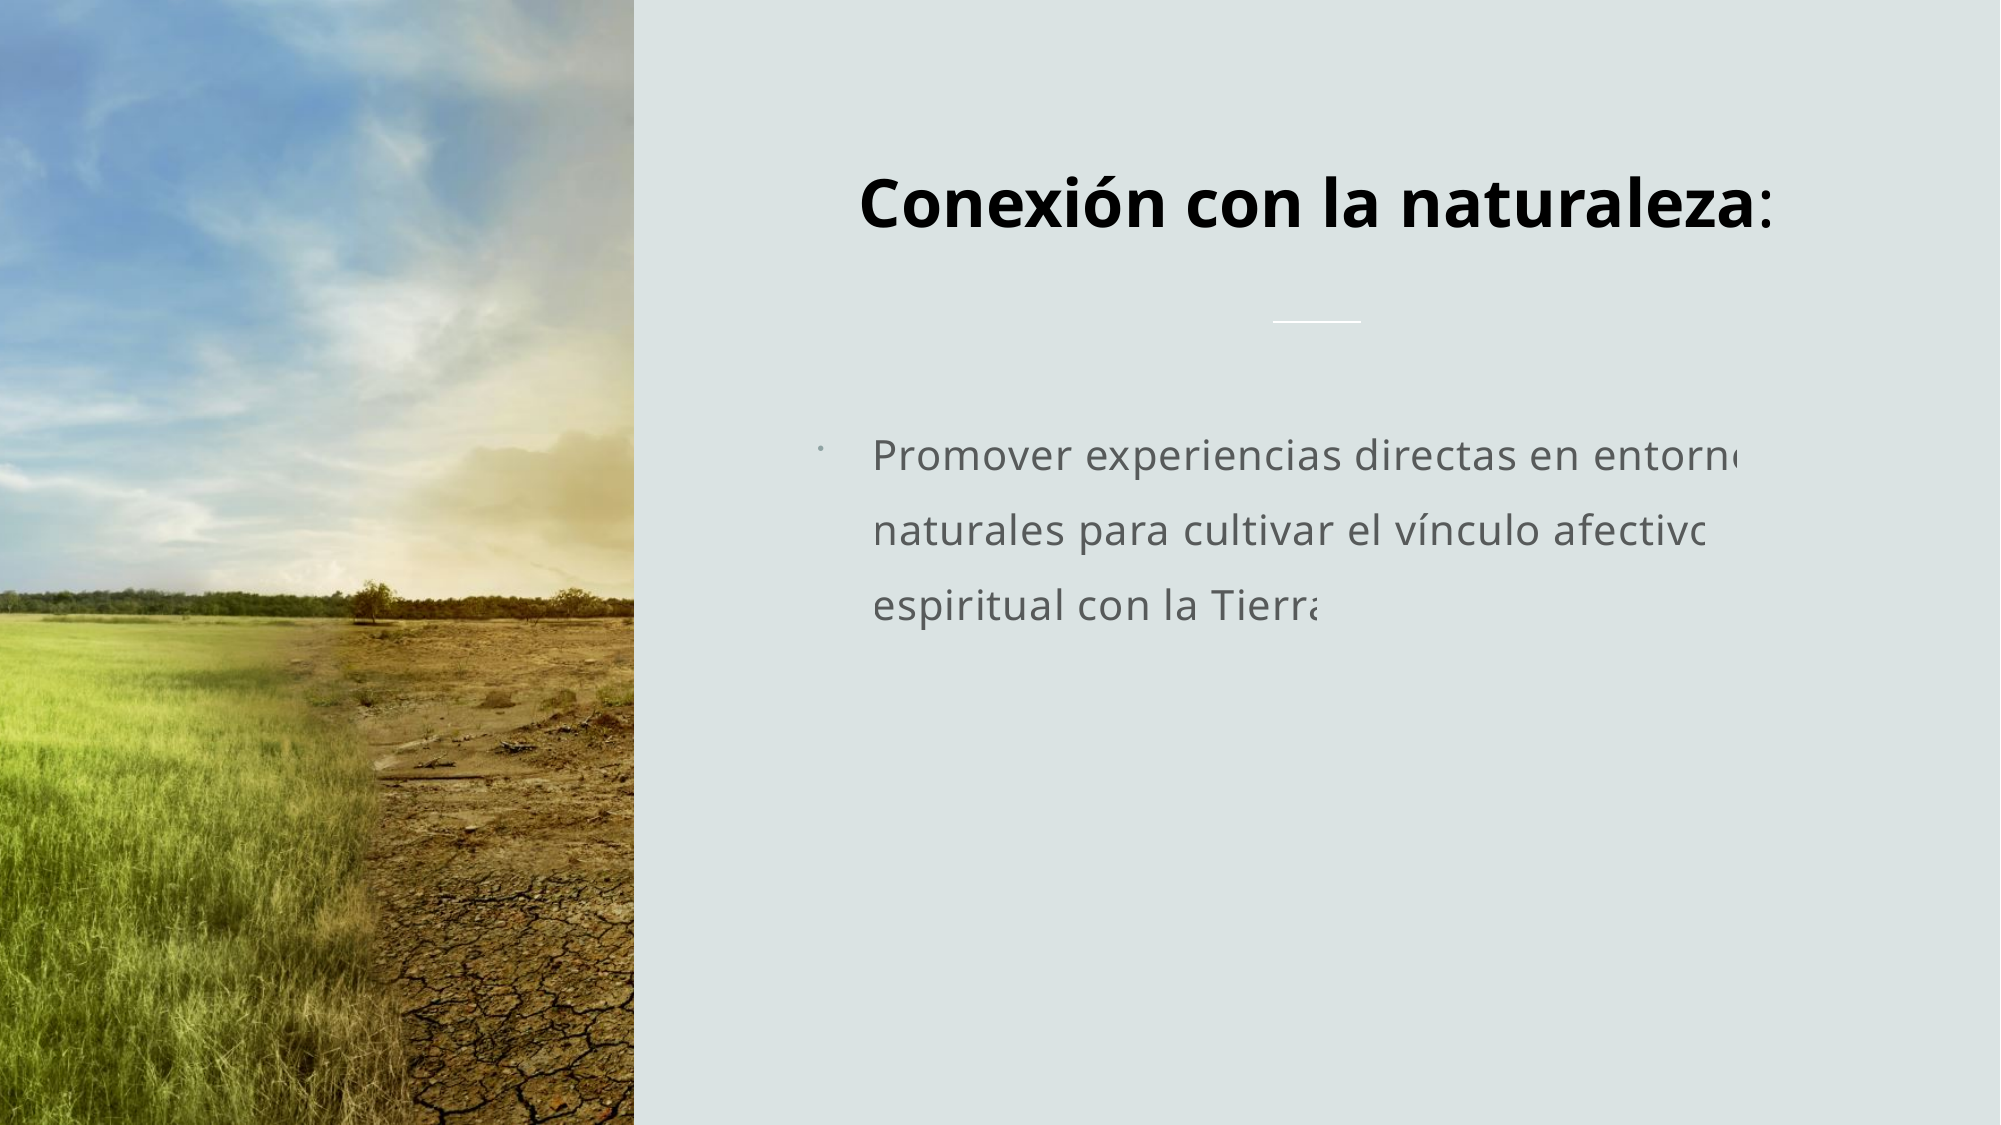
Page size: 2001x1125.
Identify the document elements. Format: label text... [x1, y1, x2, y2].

text_box [635, 0, 2000, 1125]
picture [0, 0, 635, 1125]
title Conexión con la naturaleza: [798, 64, 1836, 249]
list Promover experiencias directas en entornos naturales para cultivar el vínculo afectivo y espiritual con la Tierra. [798, 395, 1836, 948]
